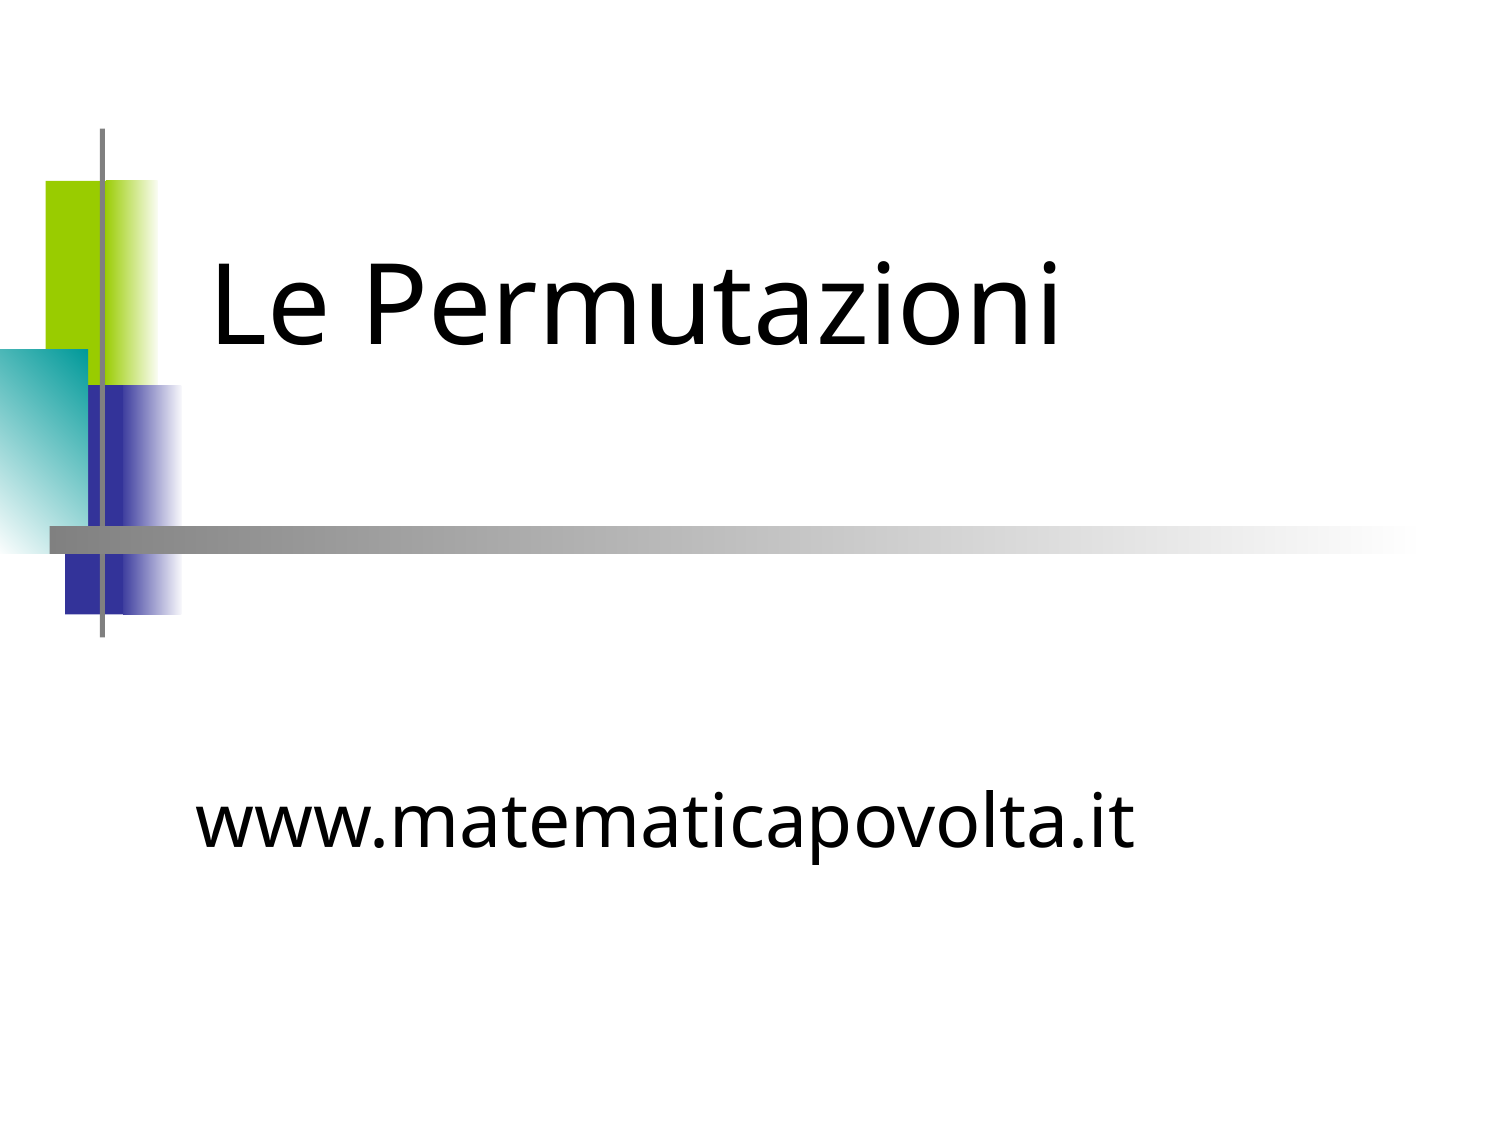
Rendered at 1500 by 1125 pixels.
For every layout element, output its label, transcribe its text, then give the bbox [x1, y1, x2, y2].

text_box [0, 128, 1419, 638]
text_box Le Permutazioni www.matematicapovolta.it [180, 646, 1390, 1125]
